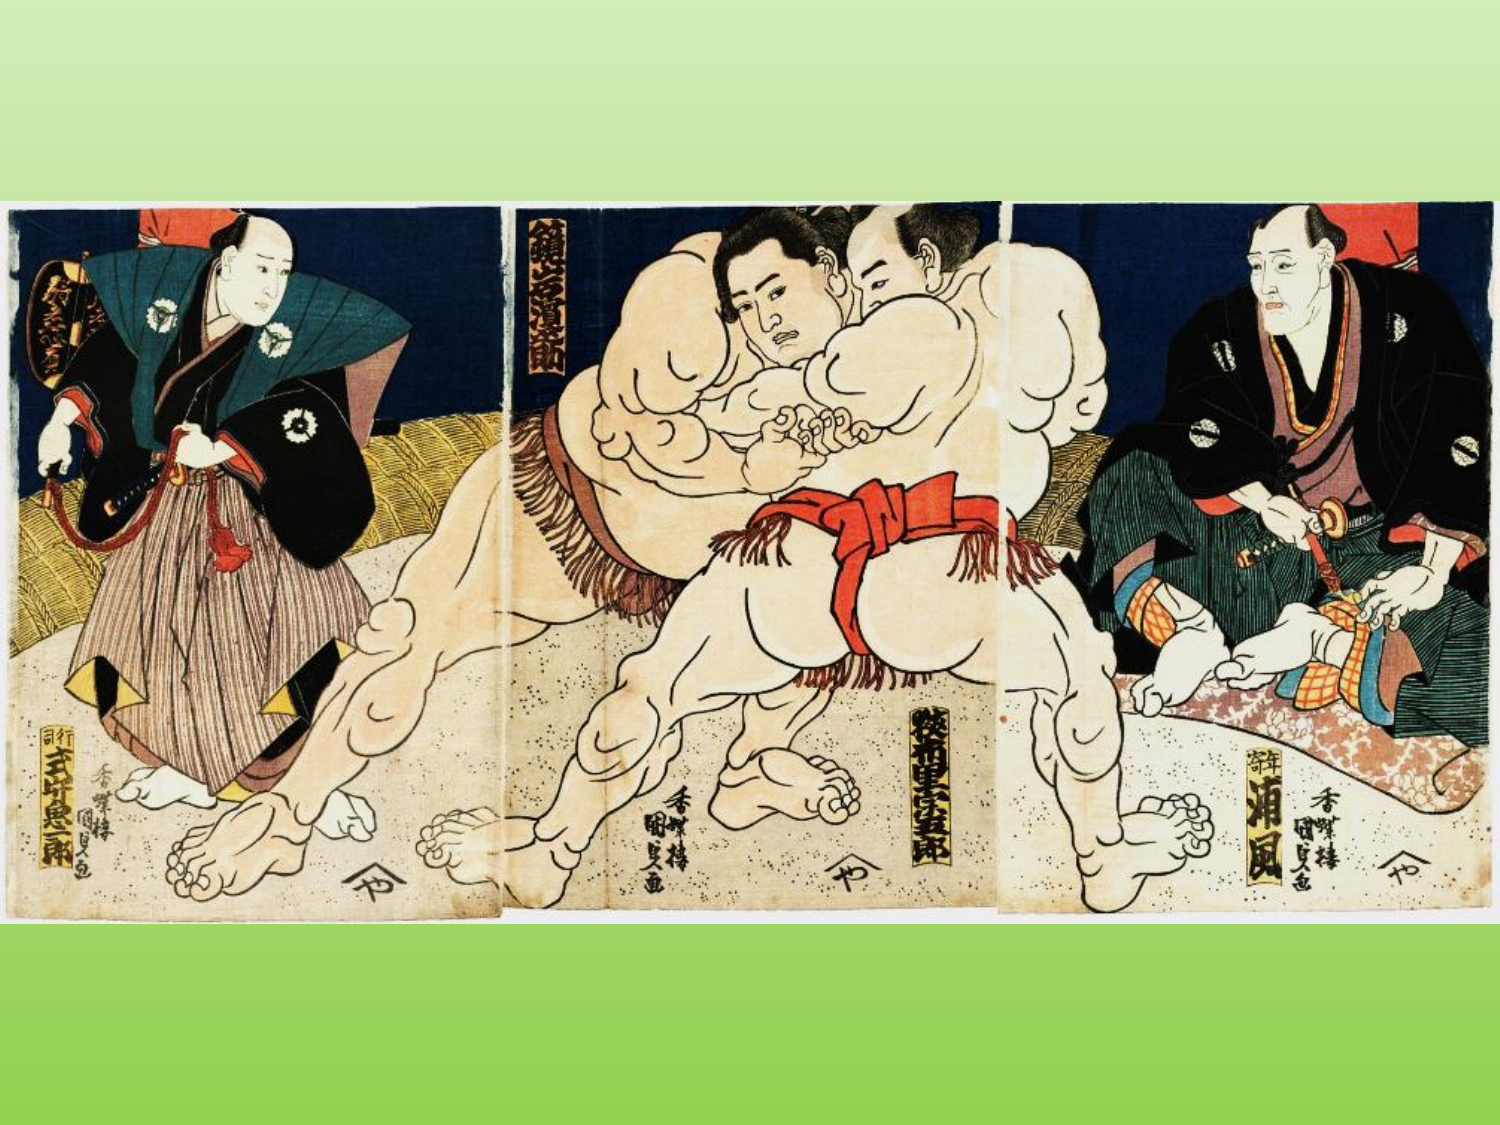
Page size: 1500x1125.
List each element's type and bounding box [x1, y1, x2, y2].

picture [0, 201, 1500, 924]
